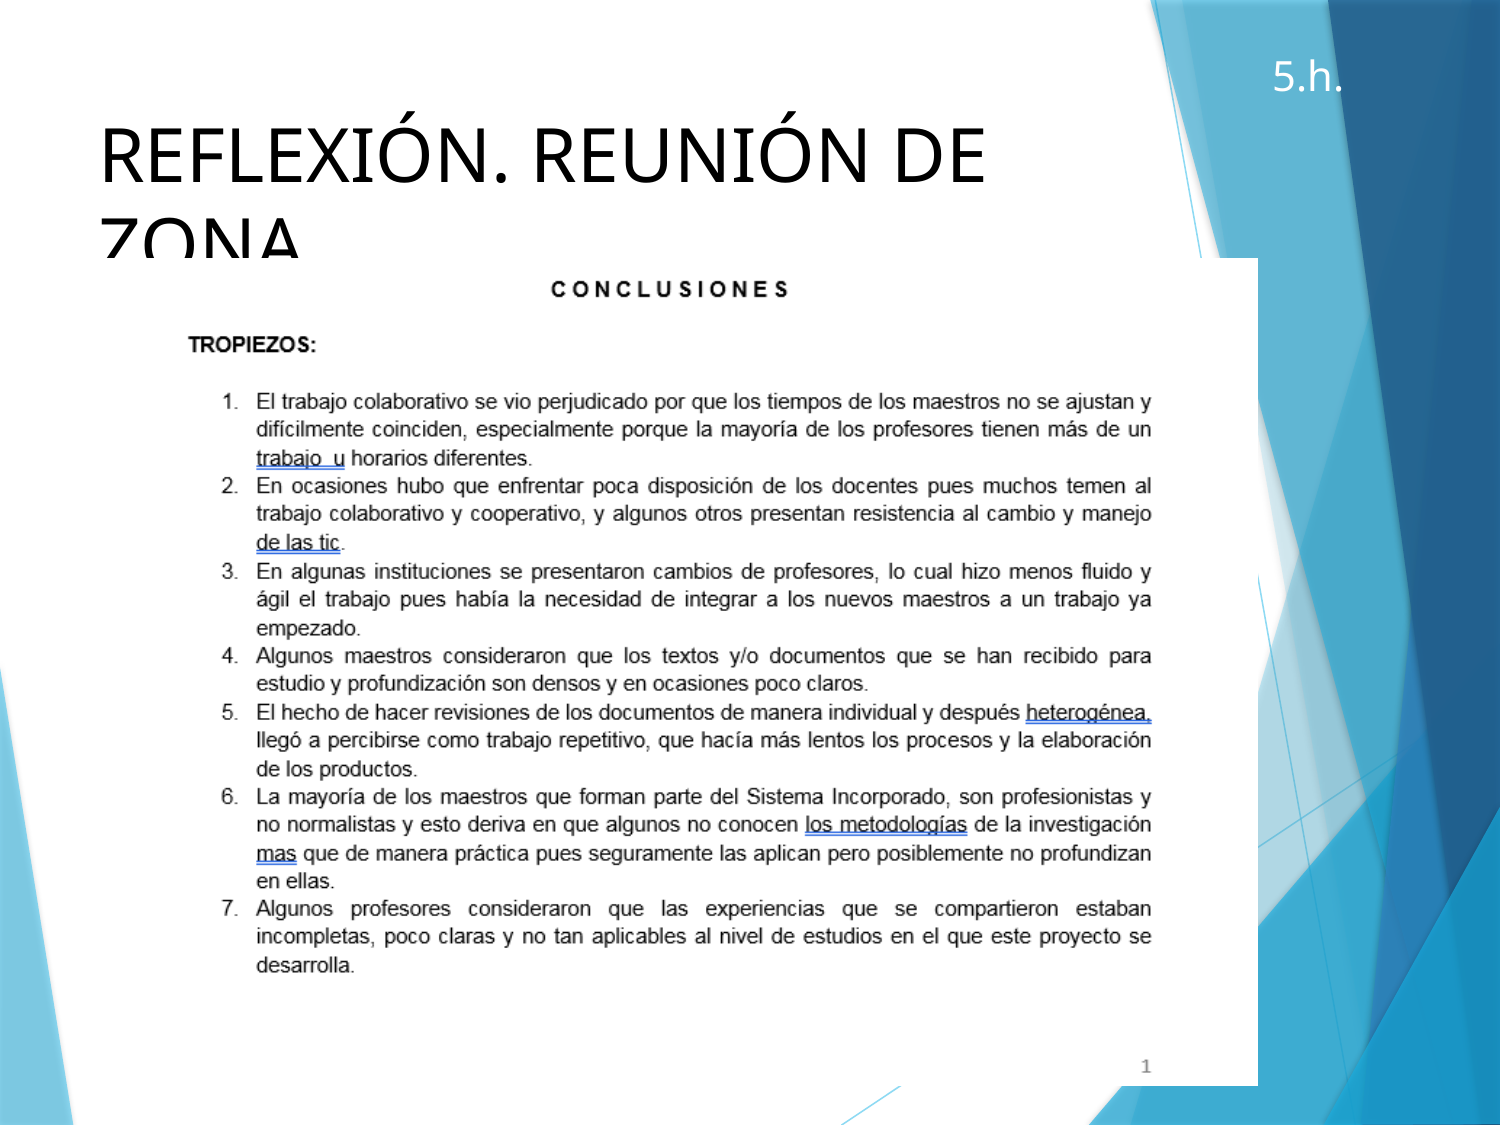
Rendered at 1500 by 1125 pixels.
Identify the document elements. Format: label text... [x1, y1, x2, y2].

text_box REFLEXIÓN. REUNIÓN DE ZONA [83, 99, 1141, 257]
picture [78, 258, 1259, 1087]
text_box 5.h. [1257, 42, 1447, 108]
